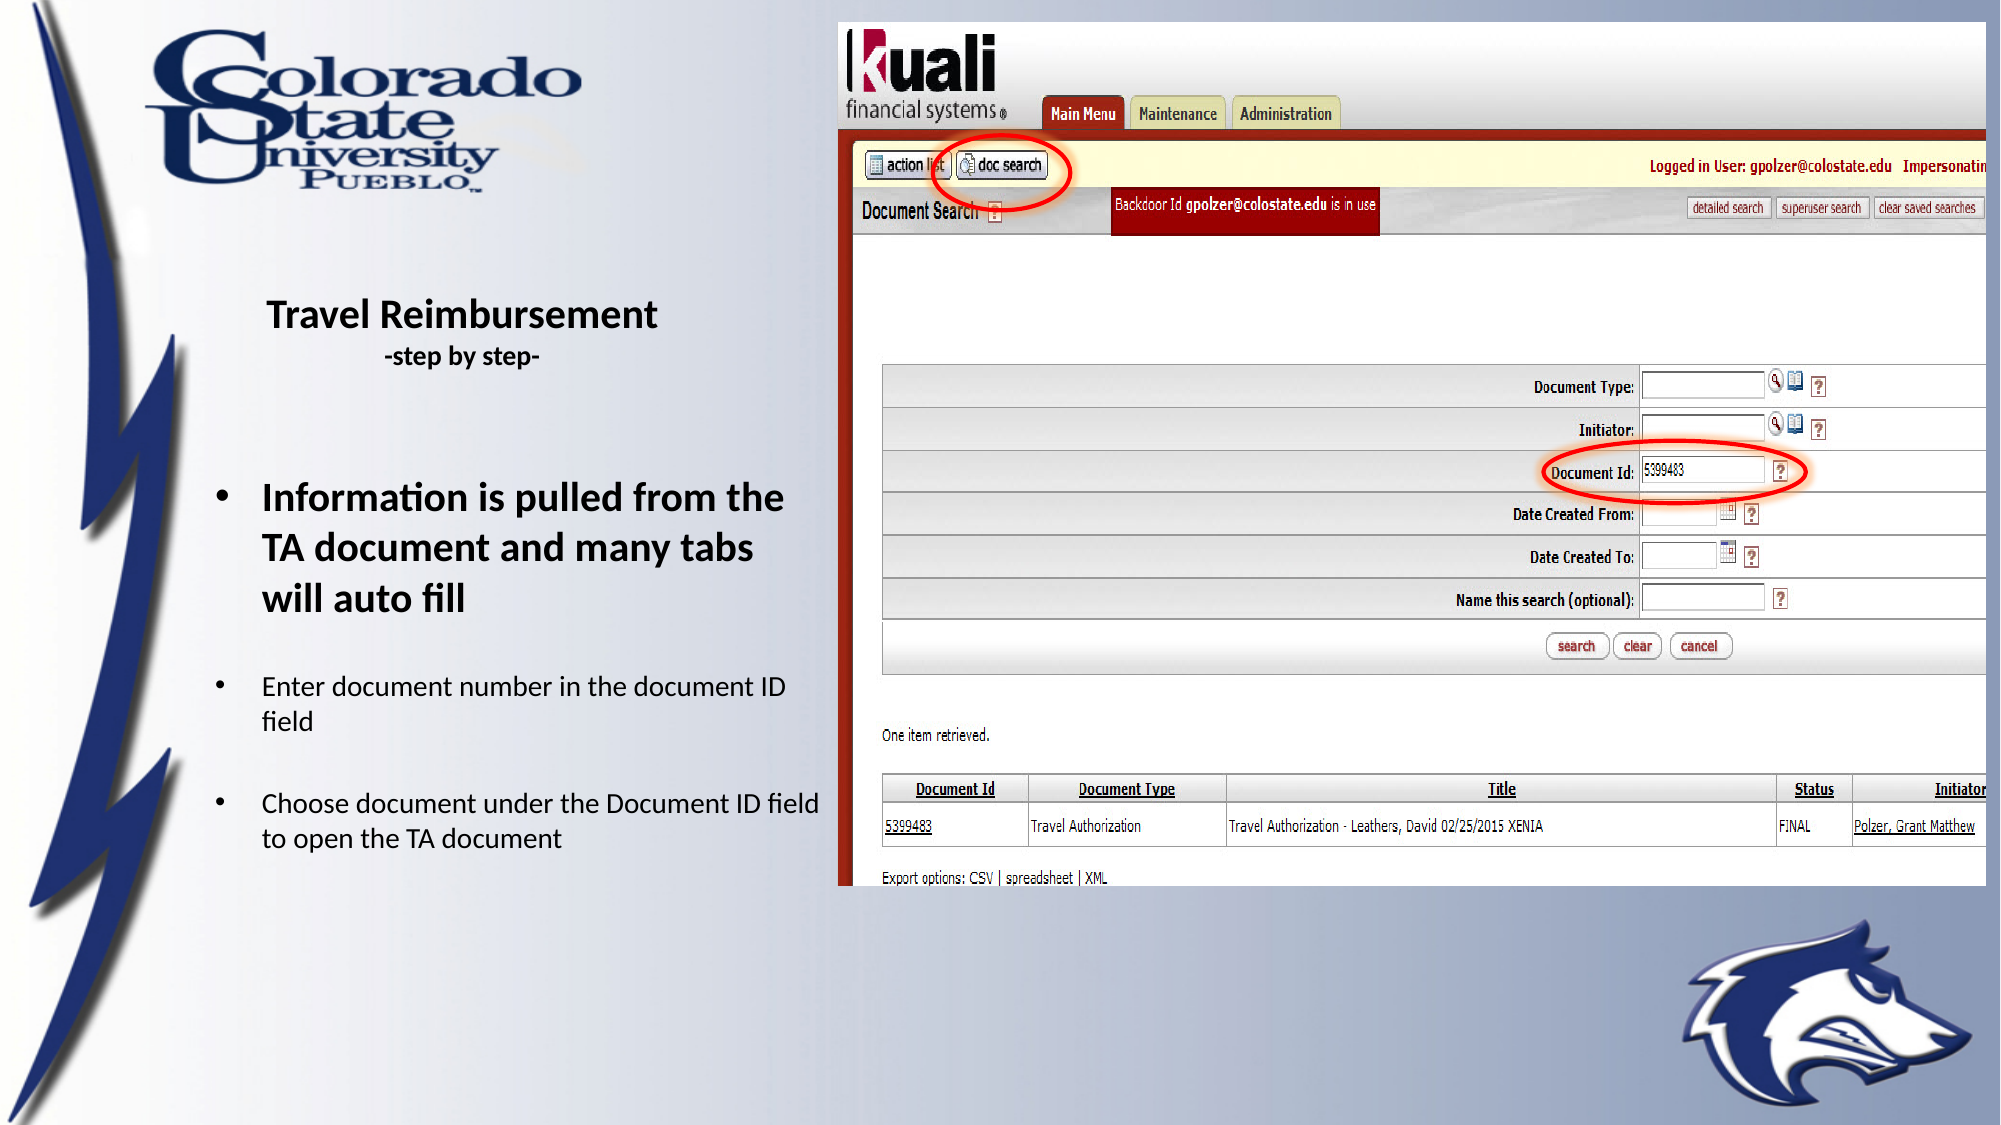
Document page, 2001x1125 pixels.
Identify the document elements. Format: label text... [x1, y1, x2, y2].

list Information is pulled from the TA document and many tabs will auto fill Enter document number in the document ID field Choose document under the Document ID field to open the TA document [199, 378, 838, 1125]
title Travel Reimbursement -step by step- [68, 278, 832, 379]
picture [0, 0, 2001, 1125]
